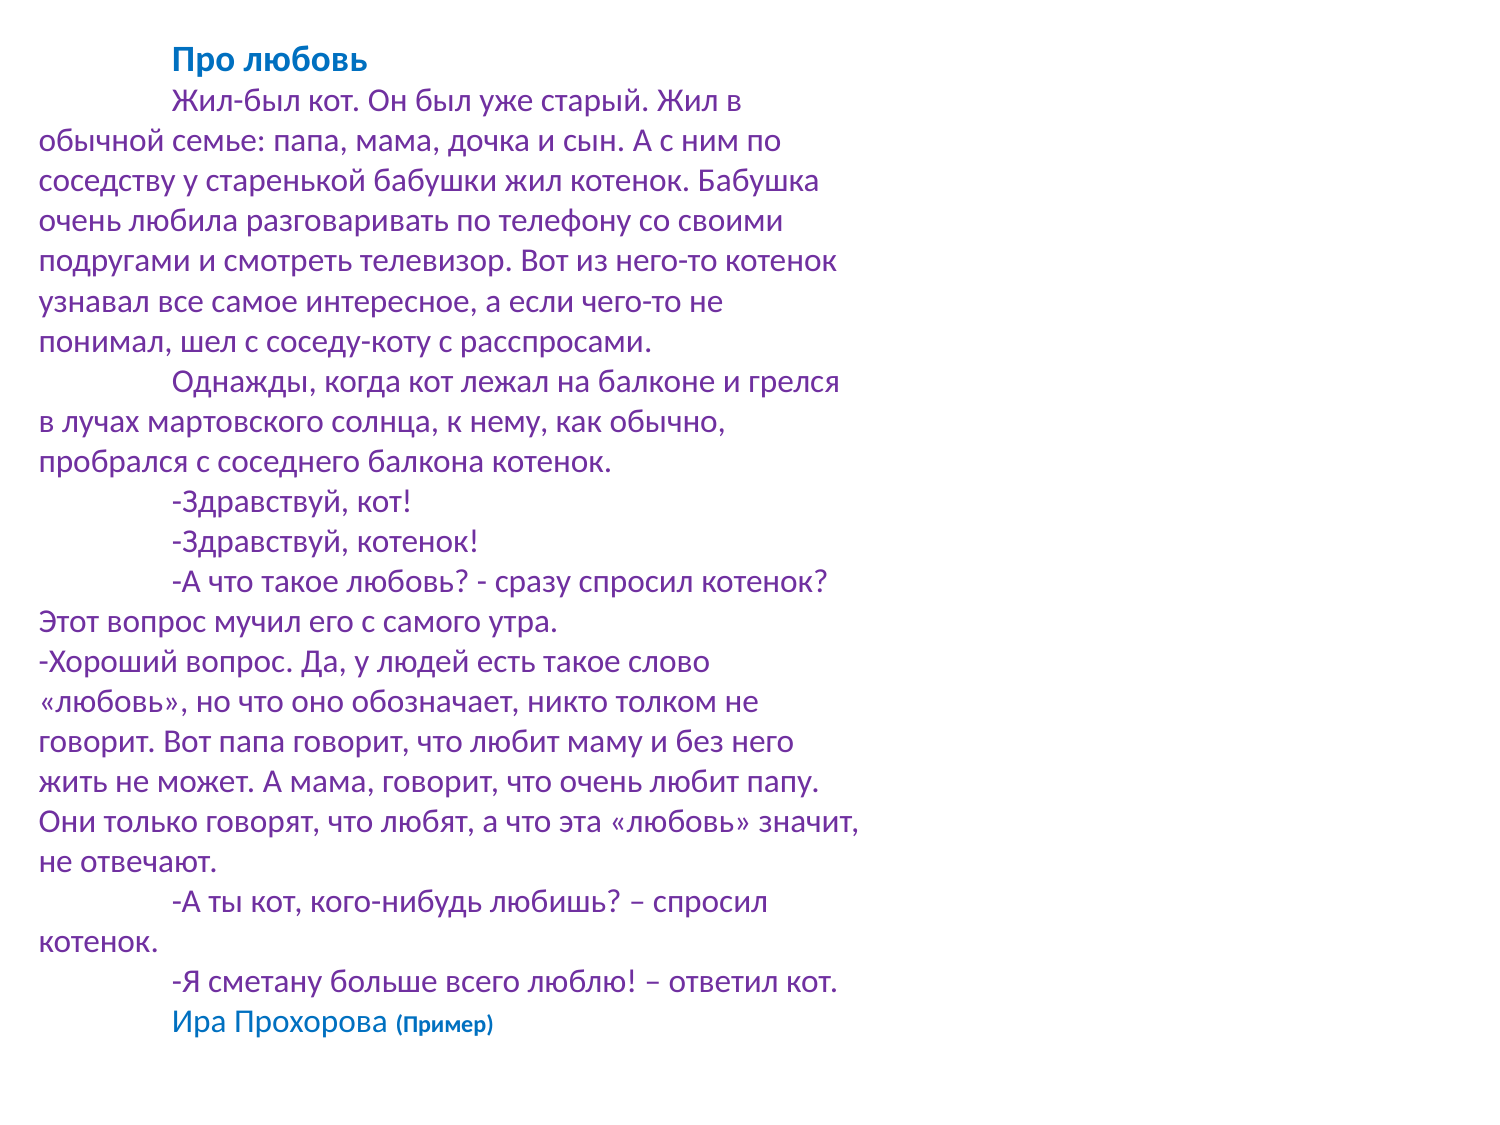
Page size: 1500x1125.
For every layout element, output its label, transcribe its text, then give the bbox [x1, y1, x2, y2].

title Про любовь Жил-был кот. Он был уже старый. Жил в обычной семье: папа, мама, дочка и сын. А с ним по соседству у старенькой бабушки жил котенок. Бабушка очень любила разговаривать по телефону со своими подругами и смотреть телевизор. Вот из него-то котенок узнавал все самое интересное, а если чего-то не понимал, шел с соседу-коту с расспросами. Однажды, когда кот лежал на балконе и грелся в лучах мартовского солнца, к нему, как обычно, пробрался с соседнего балкона котенок. -Здравствуй, кот! -Здравствуй, котенок! -А что такое любовь? - сразу спросил котенок? Этот вопрос мучил его с самого утра. -Хороший вопрос. Да, у людей есть такое слово «любовь», но что оно обозначает, никто толком не говорит. Вот папа говорит, что любит маму и без него жить не может. А мама, говорит, что очень любит папу. Они только говорят, что любят, а что эта «любовь» значит, не отвечают. -А ты кот, кого-нибудь любишь? – спросил котенок. -Я сметану больше всего люблю! – ответил кот. Ира Прохорова (Пример) [23, 23, 879, 1090]
